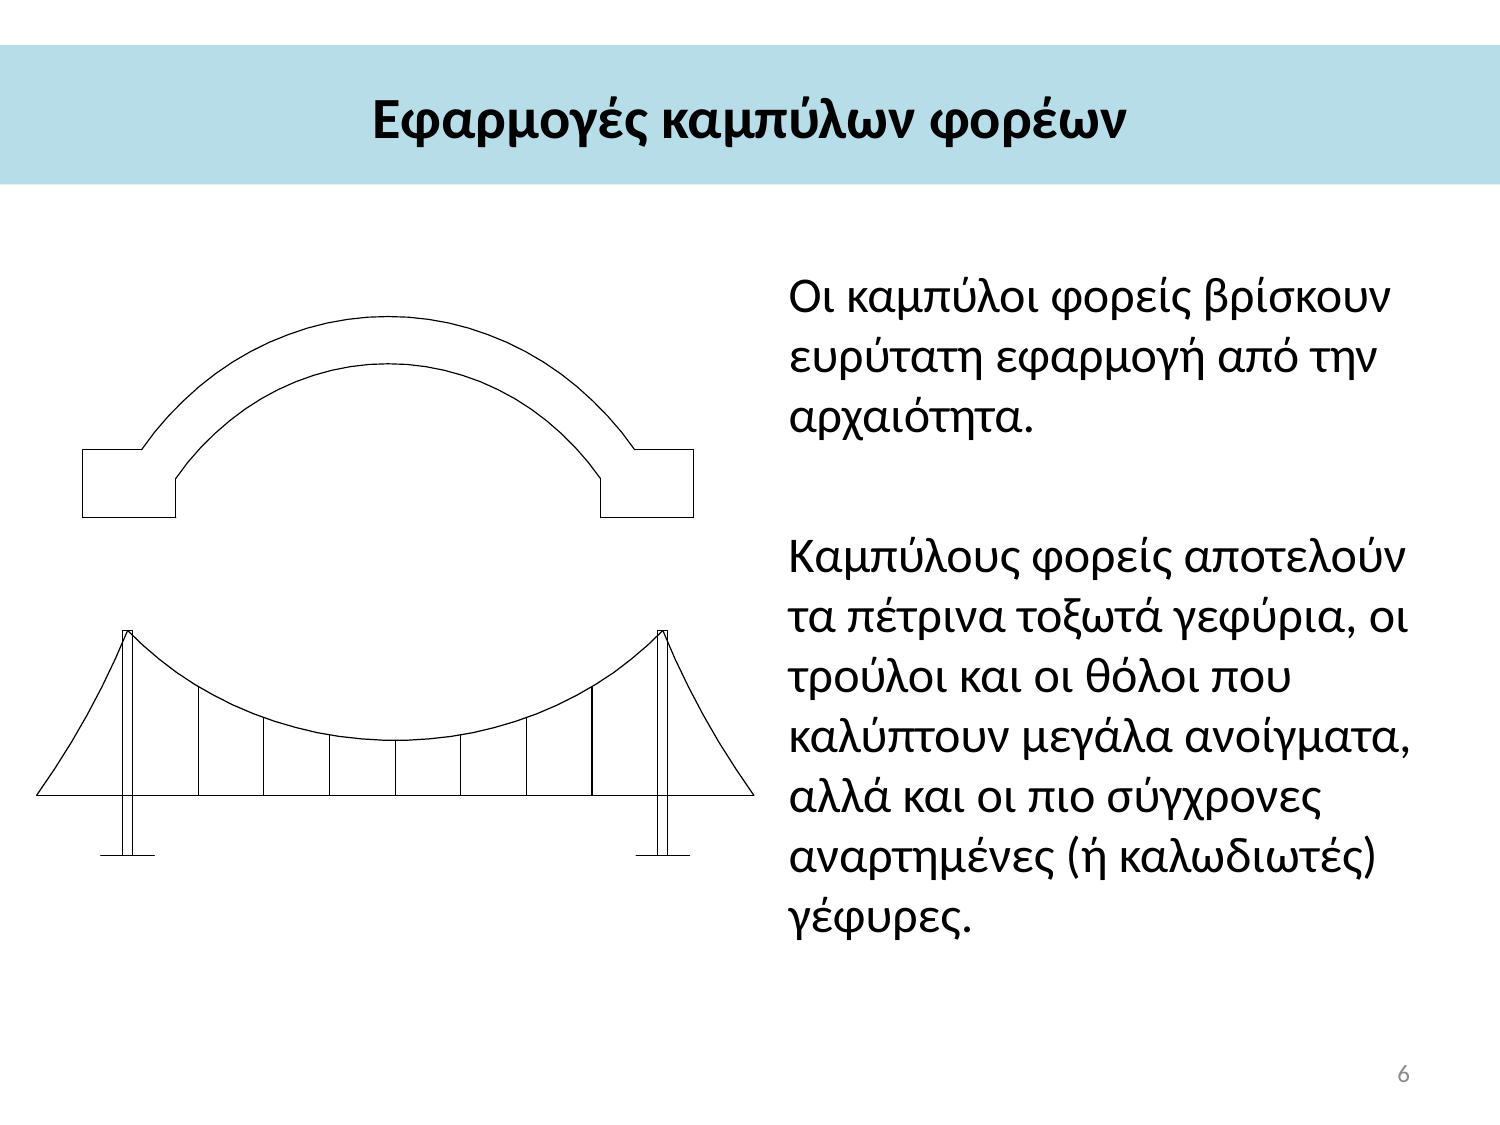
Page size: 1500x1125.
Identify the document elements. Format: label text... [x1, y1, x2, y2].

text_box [76, 314, 700, 520]
title Εφαρμογές καμπύλων φορέων [0, 45, 1500, 185]
text_box Οι καμπύλοι φορείς βρίσκουν ευρύτατη εφαρμογή από την αρχαιότητα. Καμπύλους φορείς αποτελούν τα πέτρινα τοξωτά γεφύρια, οι τρούλοι και οι θόλοι που καλύπτουν μεγάλα ανοίγματα, αλλά και οι πιο σύγχρονες αναρτημένες (ή καλωδιωτές) γέφυρες. [773, 255, 1459, 988]
slide_number 6 [1074, 1042, 1425, 1103]
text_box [29, 628, 762, 859]
